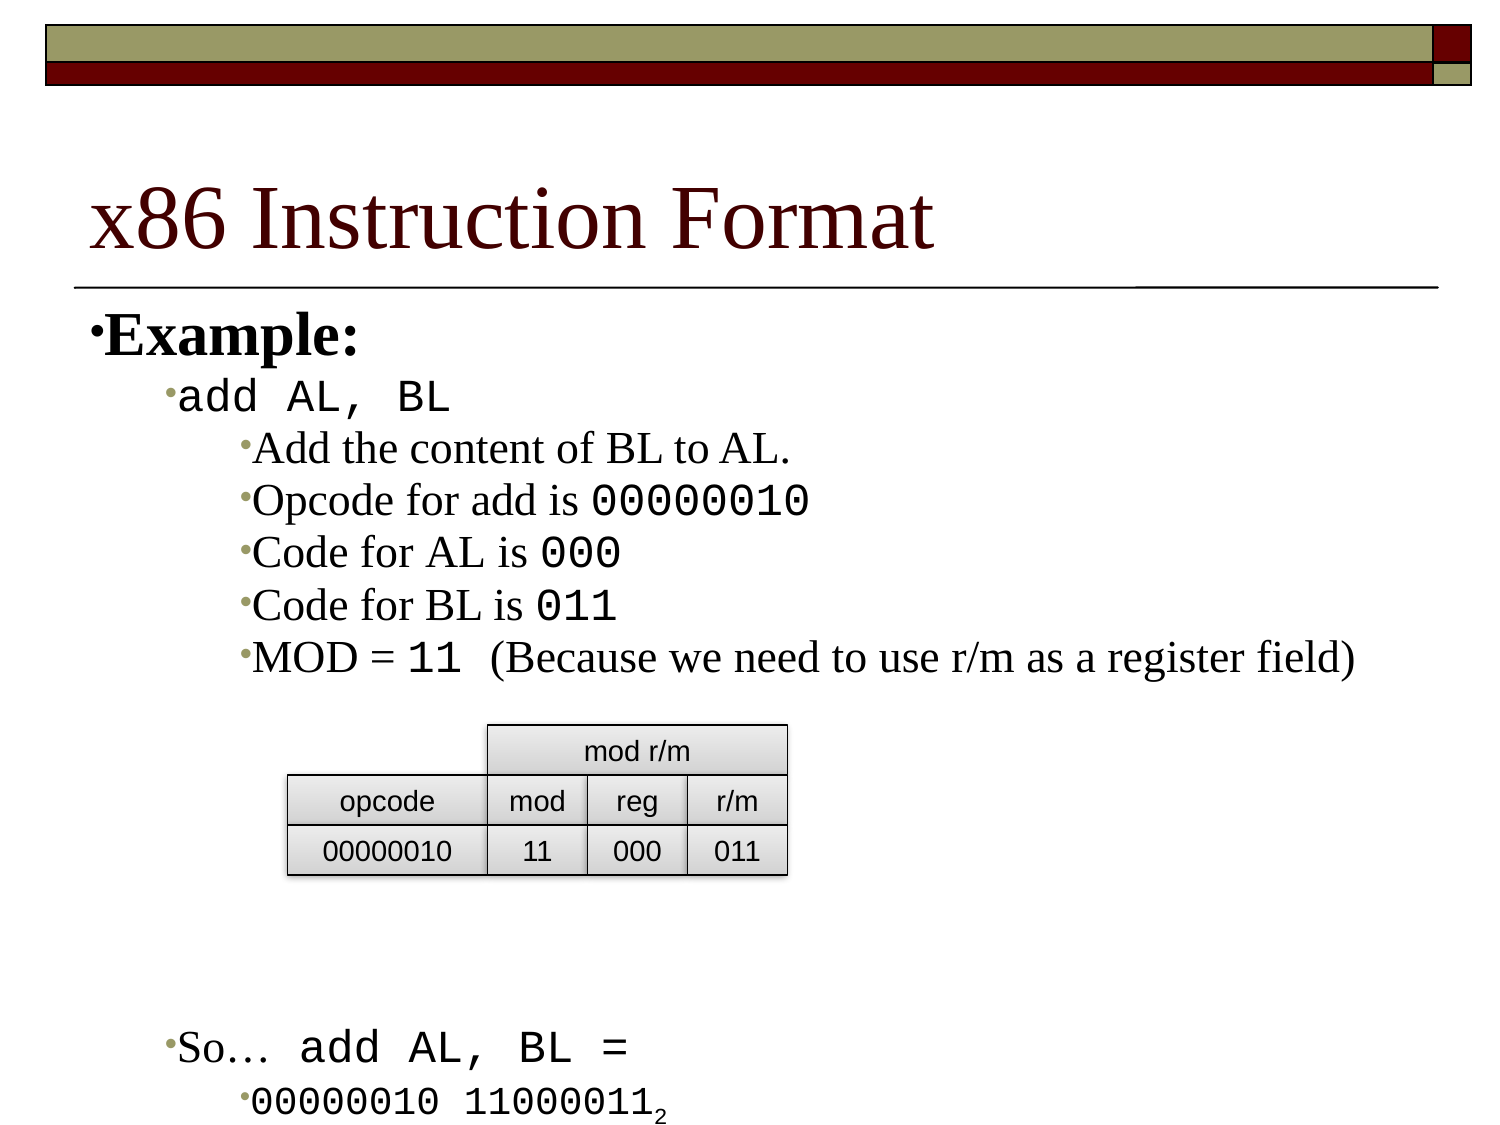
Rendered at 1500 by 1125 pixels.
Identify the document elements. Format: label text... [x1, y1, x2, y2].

text_box mod [487, 774, 584, 822]
title x86 Instruction Format [75, 71, 1425, 275]
text_box r/m [687, 774, 788, 824]
list Example: add AL, BL Add the content of BL to AL. Opcode for add is 00000010 Code for AL is 000 Code for BL is 011 MOD = 11 (Because we need to use r/m as a register field) So… add AL, BL = 00000010 110000112 02 C316 [75, 299, 1425, 1125]
text_box 00000010 [287, 824, 484, 876]
text_box 11 [487, 824, 584, 876]
text_box mod r/m [487, 724, 788, 774]
text_box reg [587, 774, 684, 822]
text_box 000 [587, 824, 684, 876]
text_box 011 [687, 824, 788, 876]
text_box opcode [287, 774, 482, 823]
